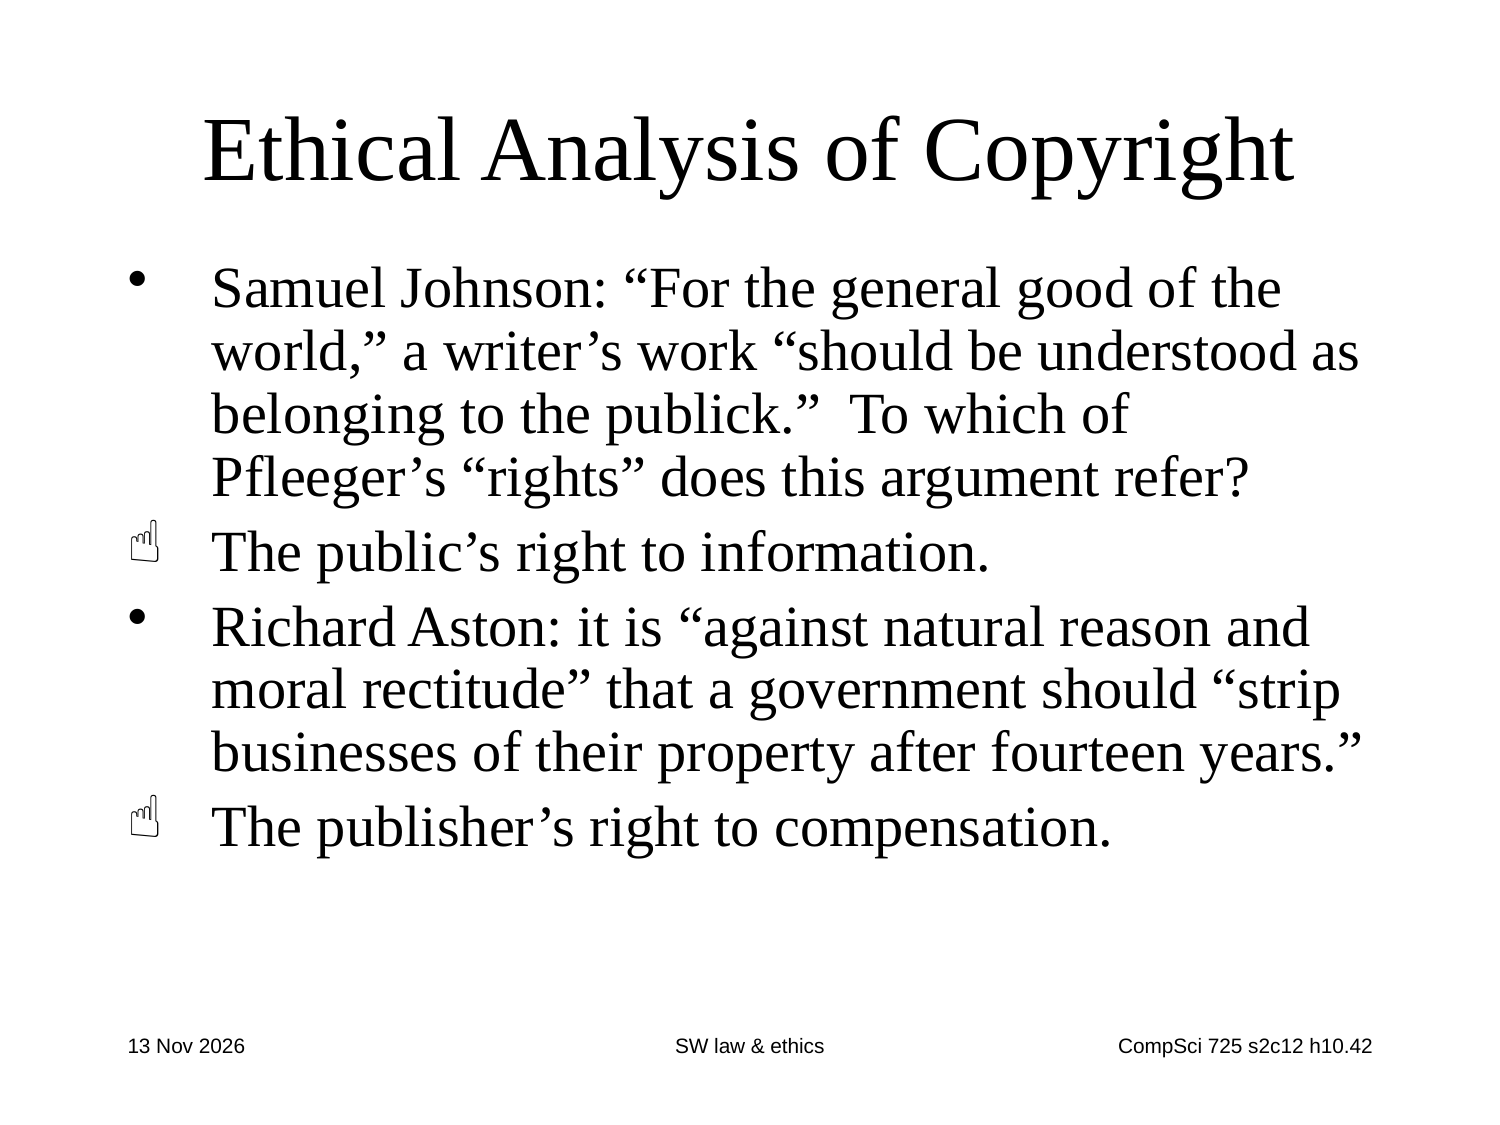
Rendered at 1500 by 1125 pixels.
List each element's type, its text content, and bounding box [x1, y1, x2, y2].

slide_number CompSci 725 s2c12 h10.42 [1074, 1024, 1388, 1101]
slide_number 8-Sep-12 [112, 1024, 426, 1101]
title Ethical Analysis of Copyright [112, 50, 1388, 238]
list Samuel Johnson: “For the general good of the world,” a writer’s work “should be understood as belonging to the publick.” To which of Pfleeger’s “rights” does this argument refer? The public’s right to information. Richard Aston: it is “against natural reason and moral rectitude” that a government should “strip businesses of their property after fourteen years.” The publisher’s right to compensation. [112, 249, 1388, 925]
footer SW law & ethics [512, 1024, 988, 1101]
